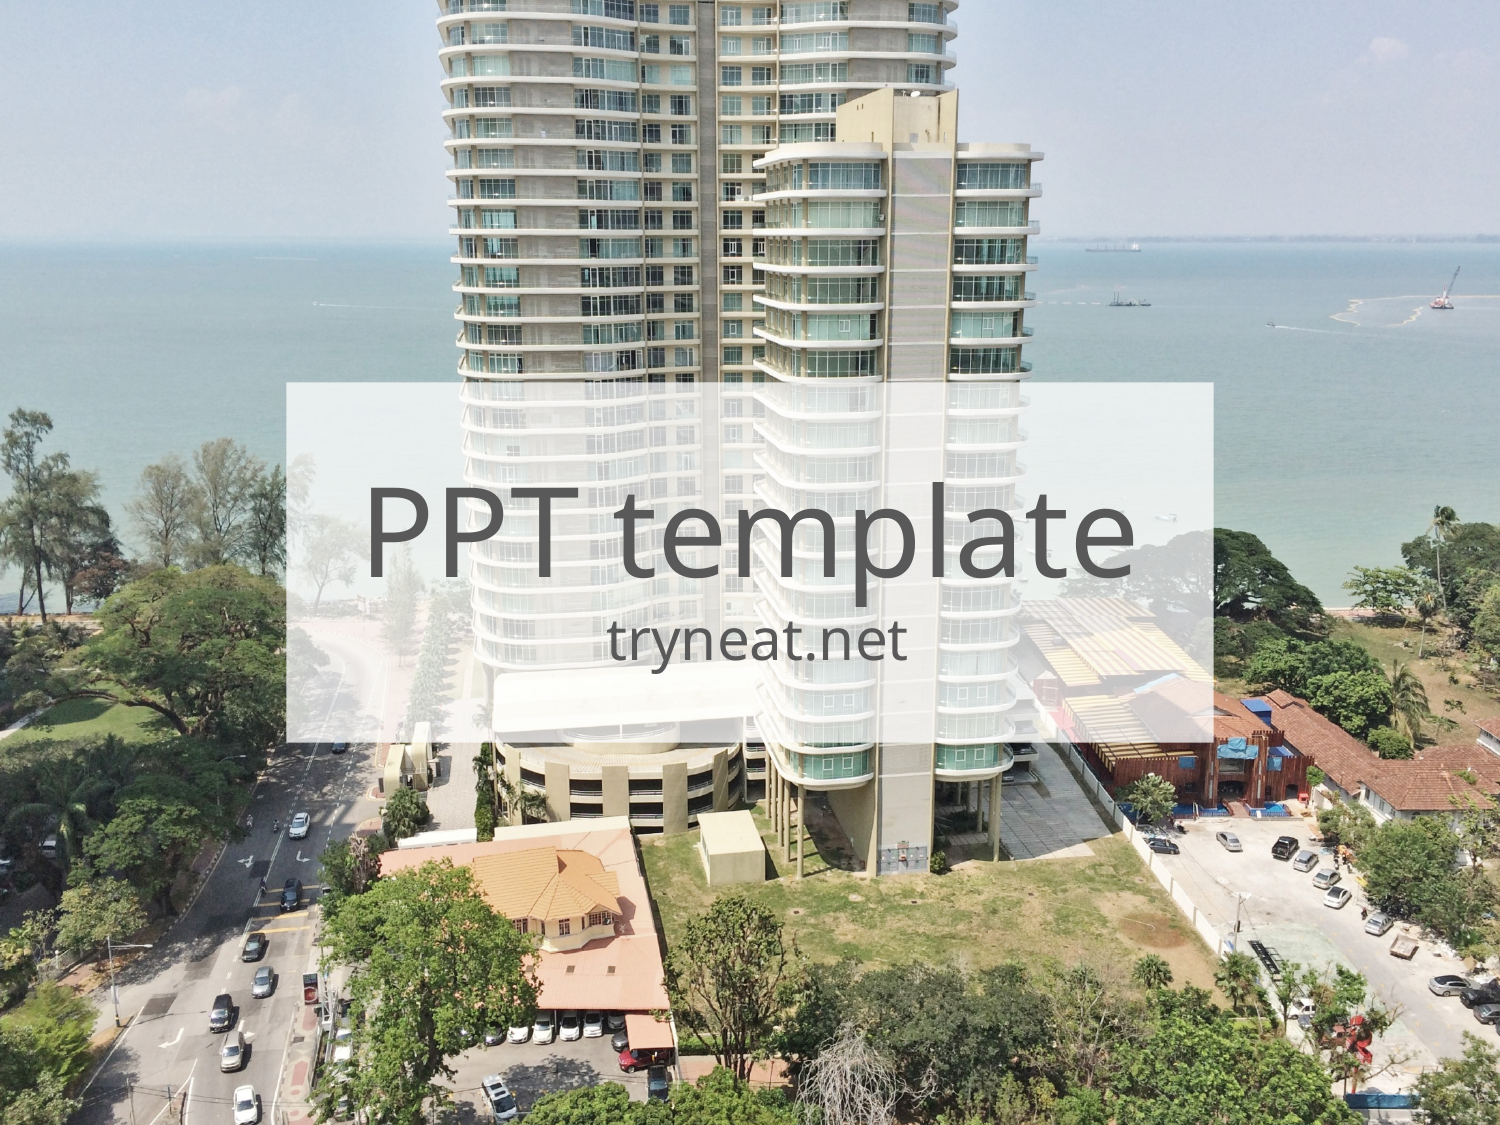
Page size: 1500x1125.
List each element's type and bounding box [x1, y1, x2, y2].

text_box [0, 0, 1500, 1125]
